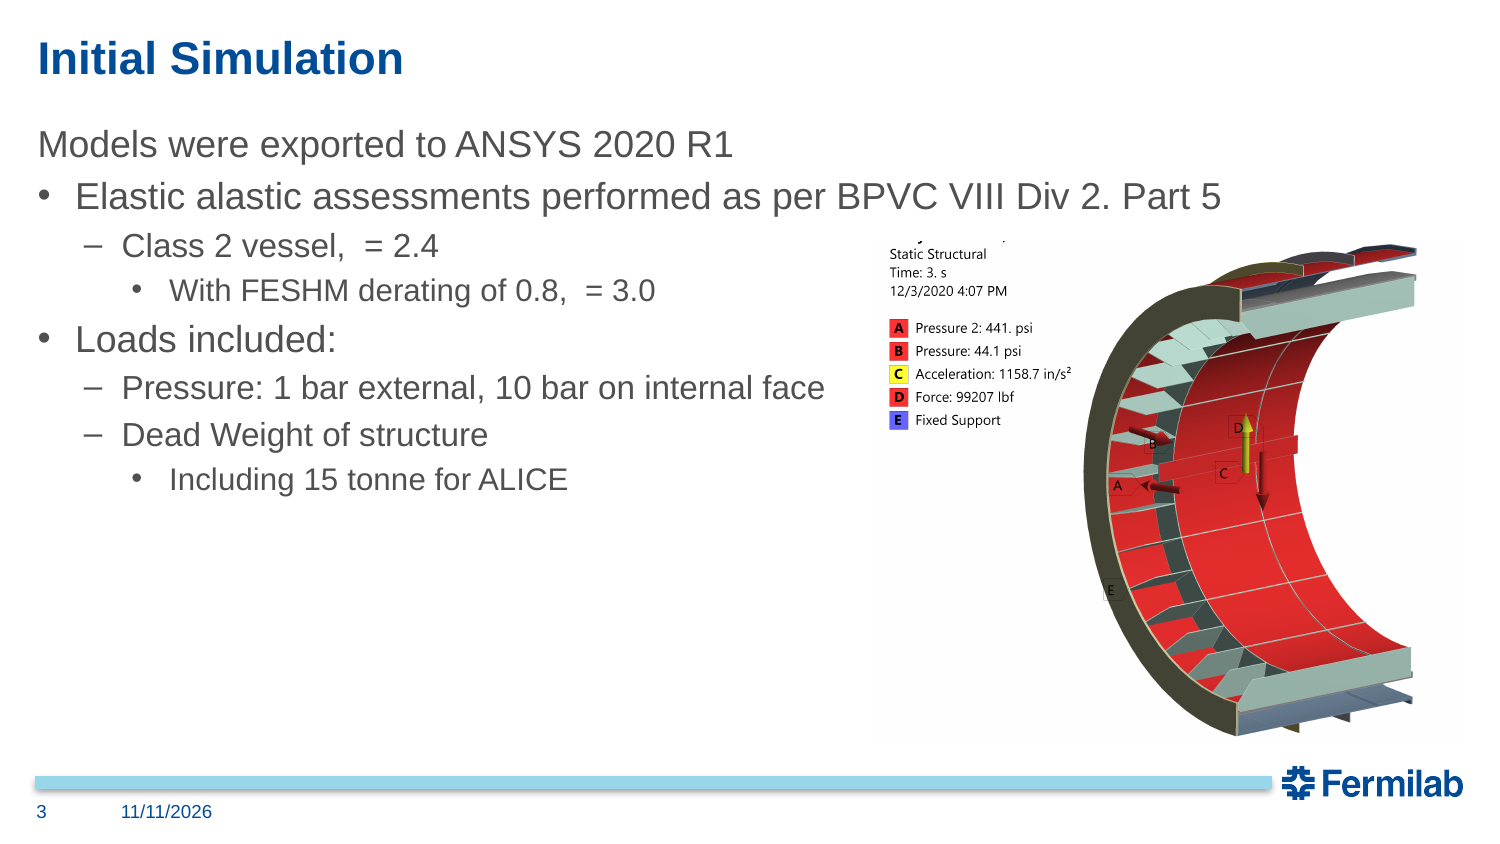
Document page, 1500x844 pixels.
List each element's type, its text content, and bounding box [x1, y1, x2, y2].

title Initial Simulation [37, 30, 1463, 84]
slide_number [120, 800, 232, 830]
picture [1282, 766, 1463, 800]
picture [870, 241, 1463, 743]
slide_number 3 [36, 800, 105, 830]
